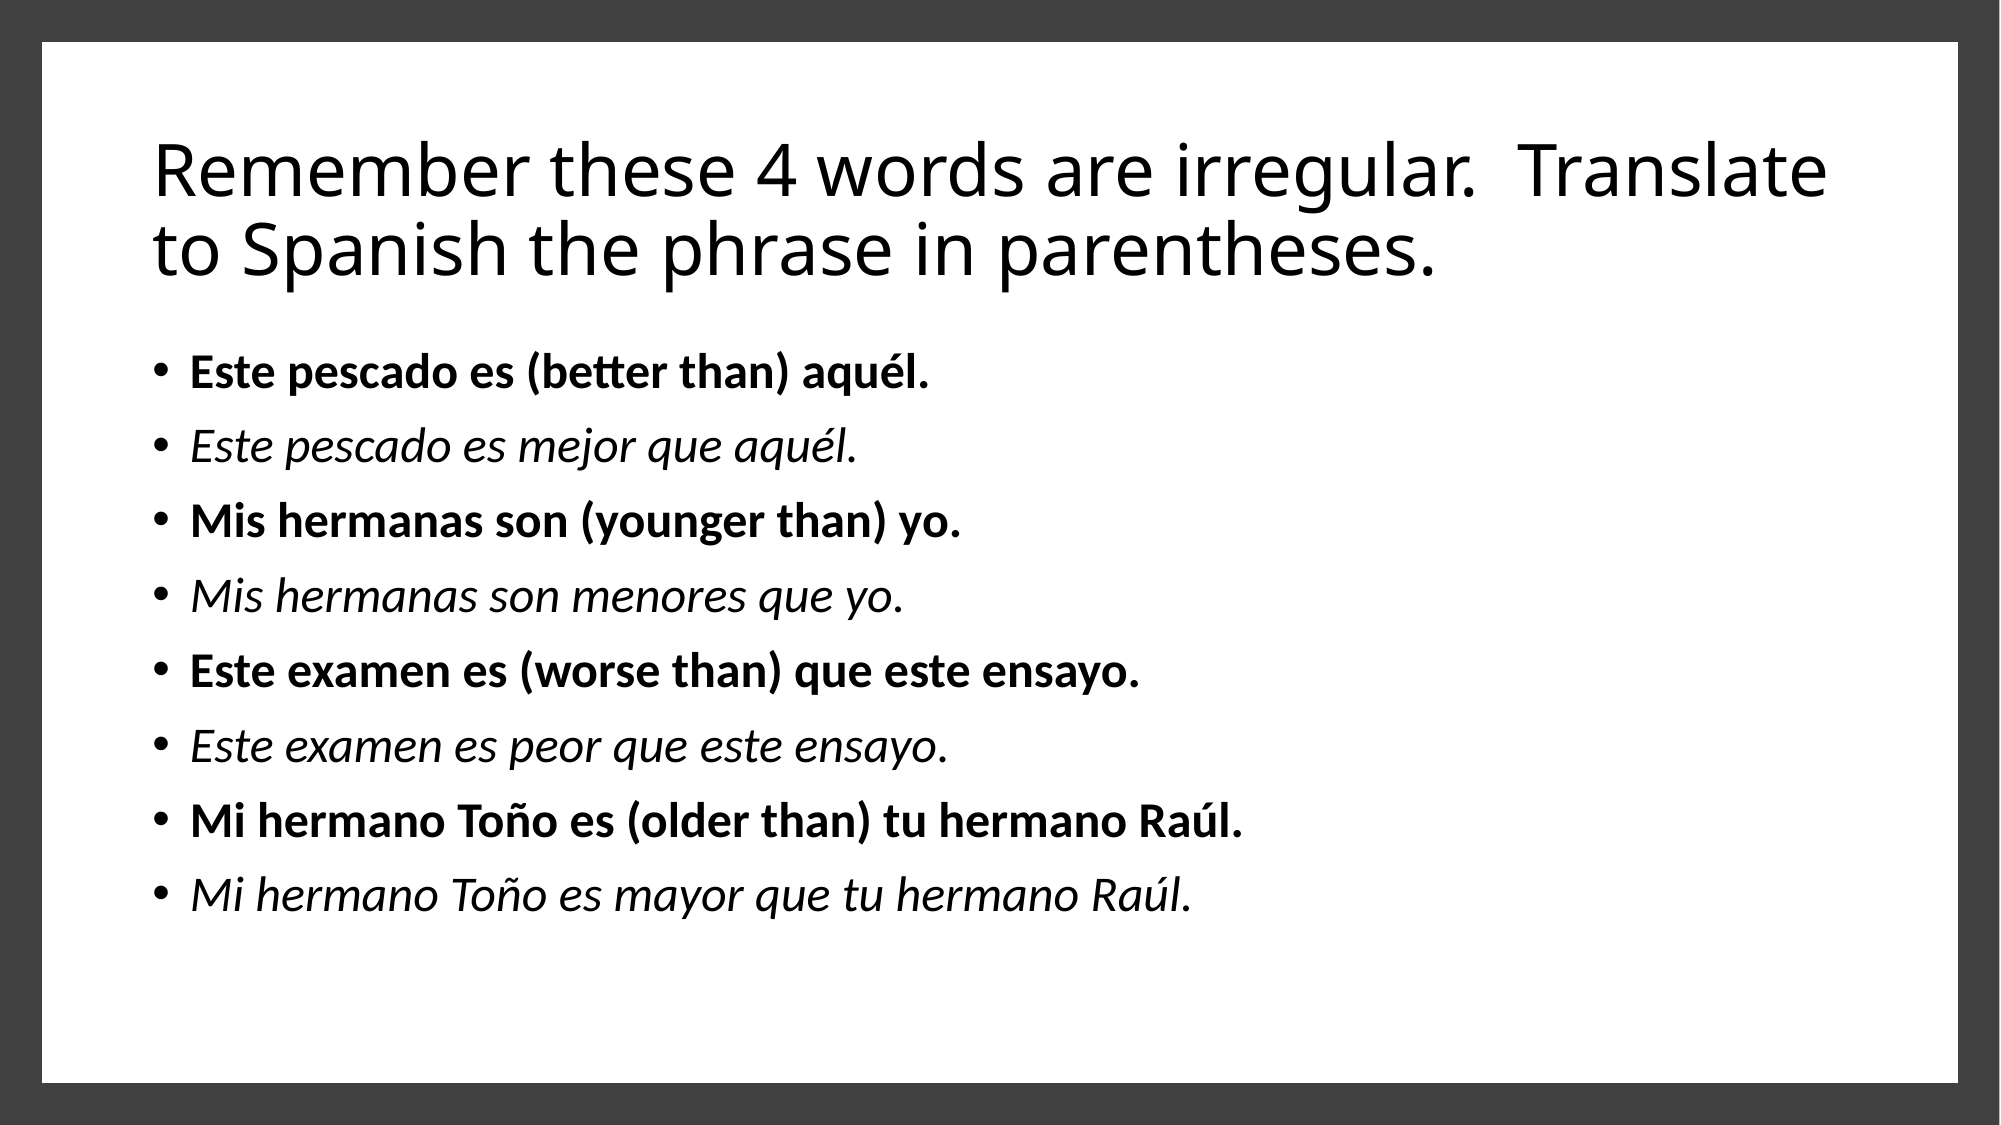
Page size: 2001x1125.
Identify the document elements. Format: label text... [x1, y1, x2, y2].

text_box [0, 0, 2000, 1125]
list Este pescado es (better than) aquél. Este pescado es mejor que aquél. Mis hermanas son (younger than) yo. Mis hermanas son menores que yo. Este examen es (worse than) que este ensayo. Este examen es peor que este ensayo. Mi hermano Toño es (older than) tu hermano Raúl. Mi hermano Toño es mayor que tu hermano Raúl. [137, 337, 1863, 973]
text_box [52, 51, 1948, 1073]
title Remember these 4 words are irregular. Translate to Spanish the phrase in parentheses. [137, 103, 1863, 322]
